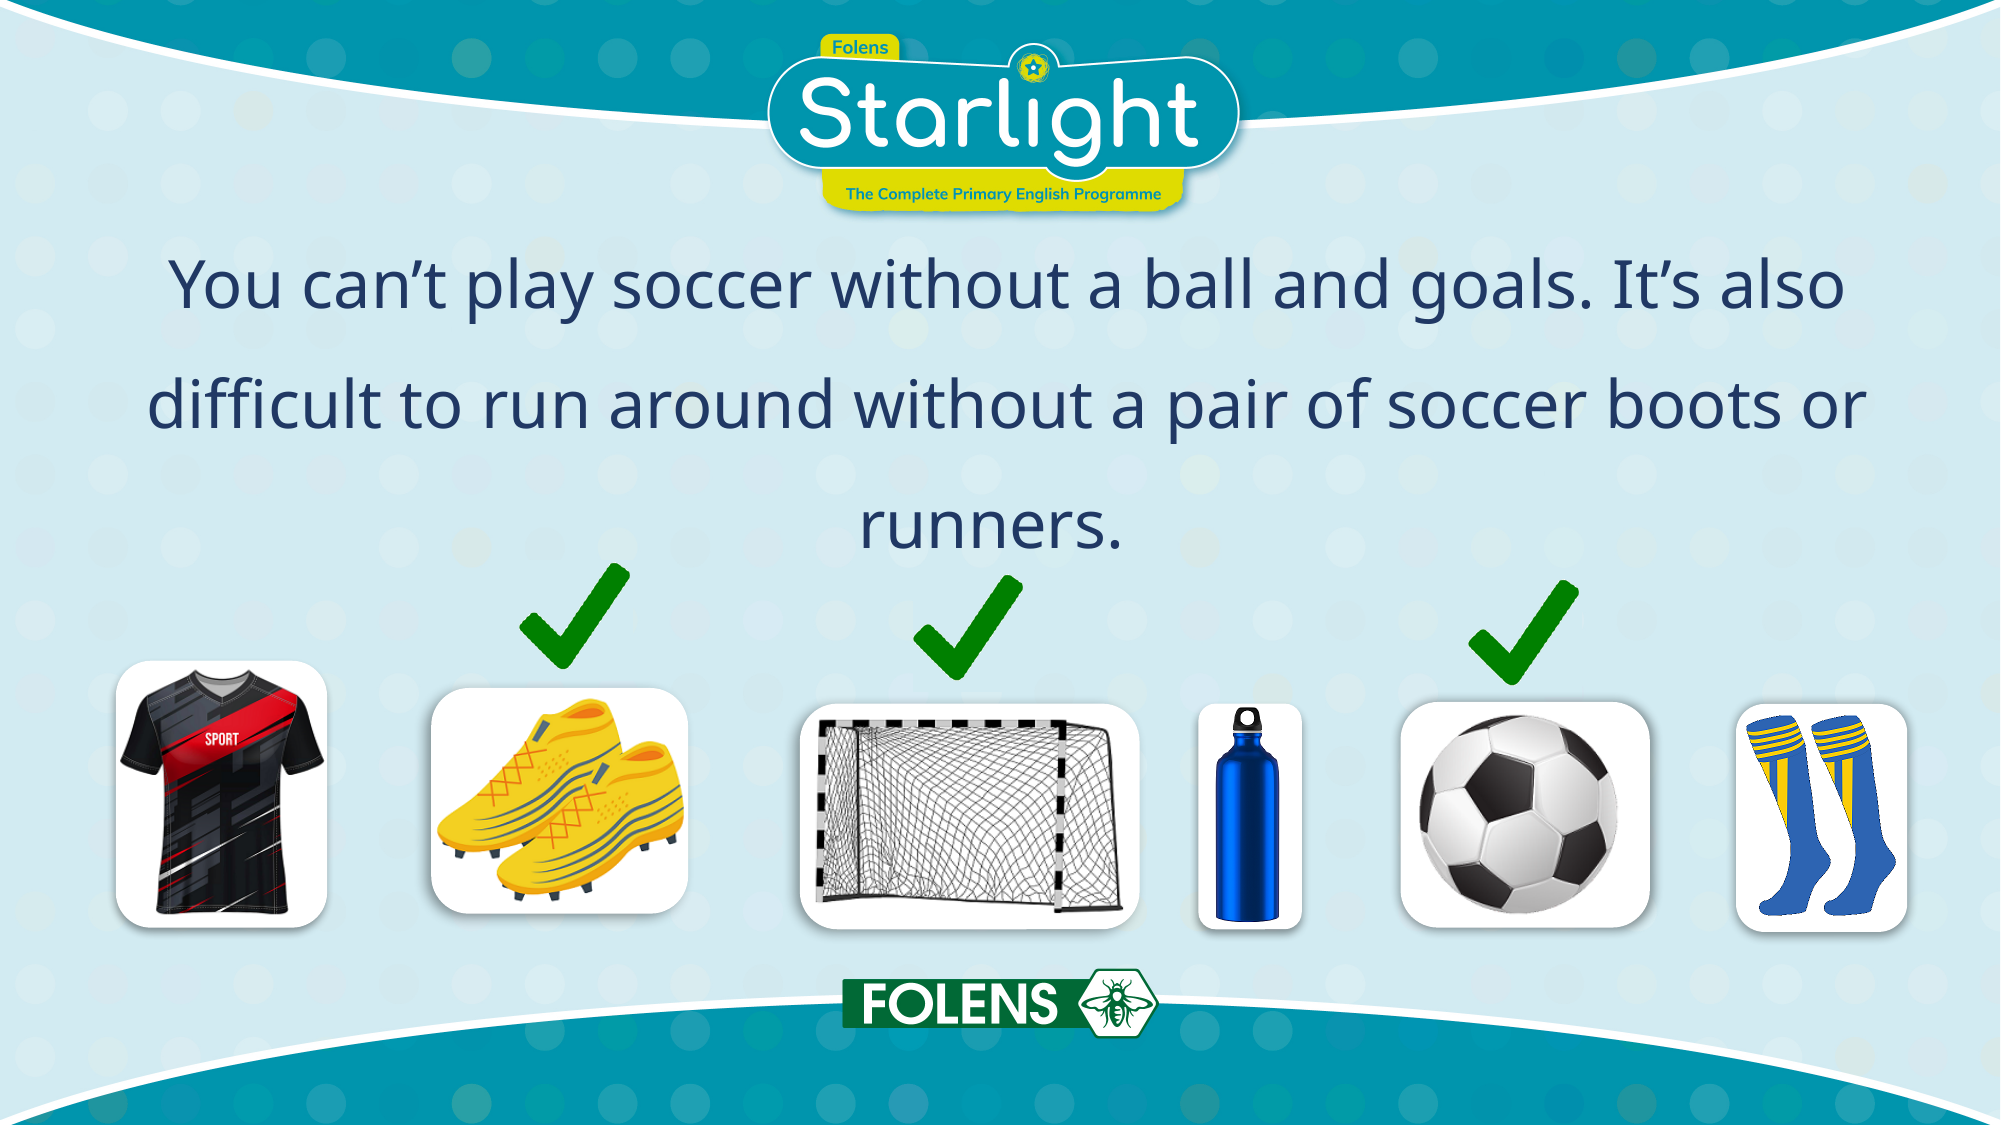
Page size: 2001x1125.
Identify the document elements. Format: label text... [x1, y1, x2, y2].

picture [0, 0, 2001, 1125]
text_box You can’t play soccer without a ball and goals. It’s also difficult to run around without a pair of soccer boots or runners. [101, 194, 1917, 569]
